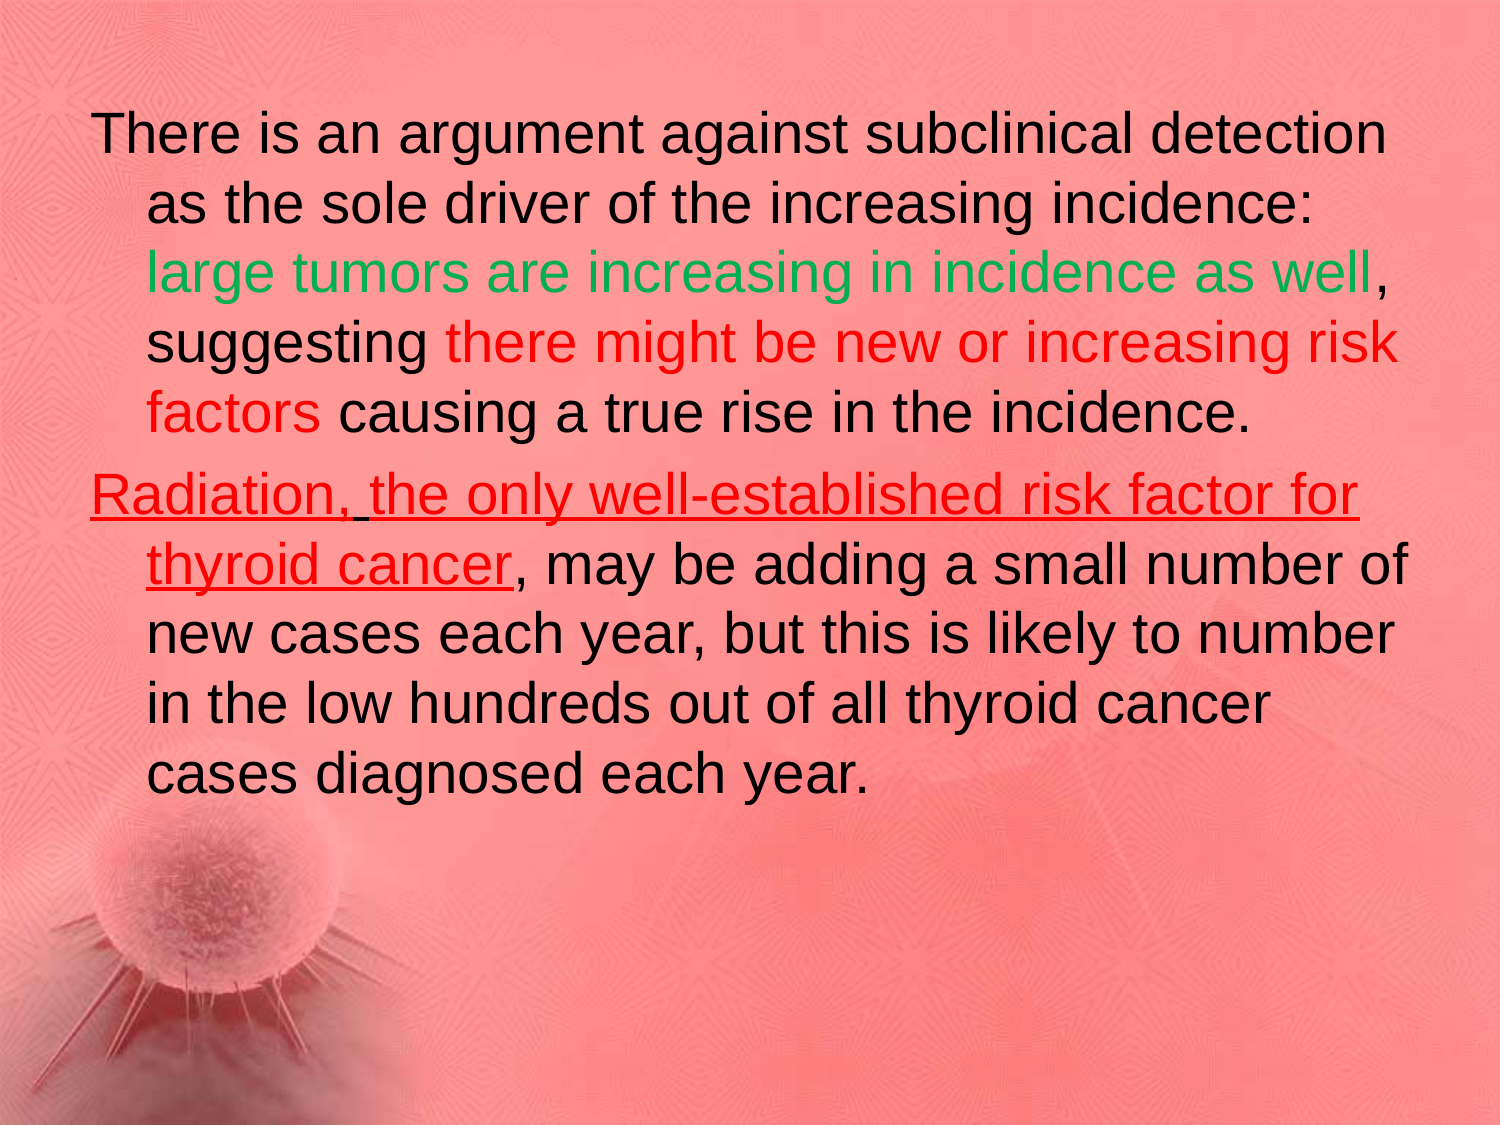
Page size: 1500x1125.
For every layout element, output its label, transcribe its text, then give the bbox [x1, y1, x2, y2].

list There is an argument against subclinical detection as the sole driver of the increasing incidence: large tumors are increasing in incidence as well, suggesting there might be new or increasing risk factors causing a true rise in the incidence. Radiation, the only well-established risk factor for thyroid cancer, may be adding a small number of new cases each year, but this is likely to number in the low hundreds out of all thyroid cancer cases diagnosed each year. [74, 87, 1426, 1006]
picture [0, 0, 1500, 1125]
